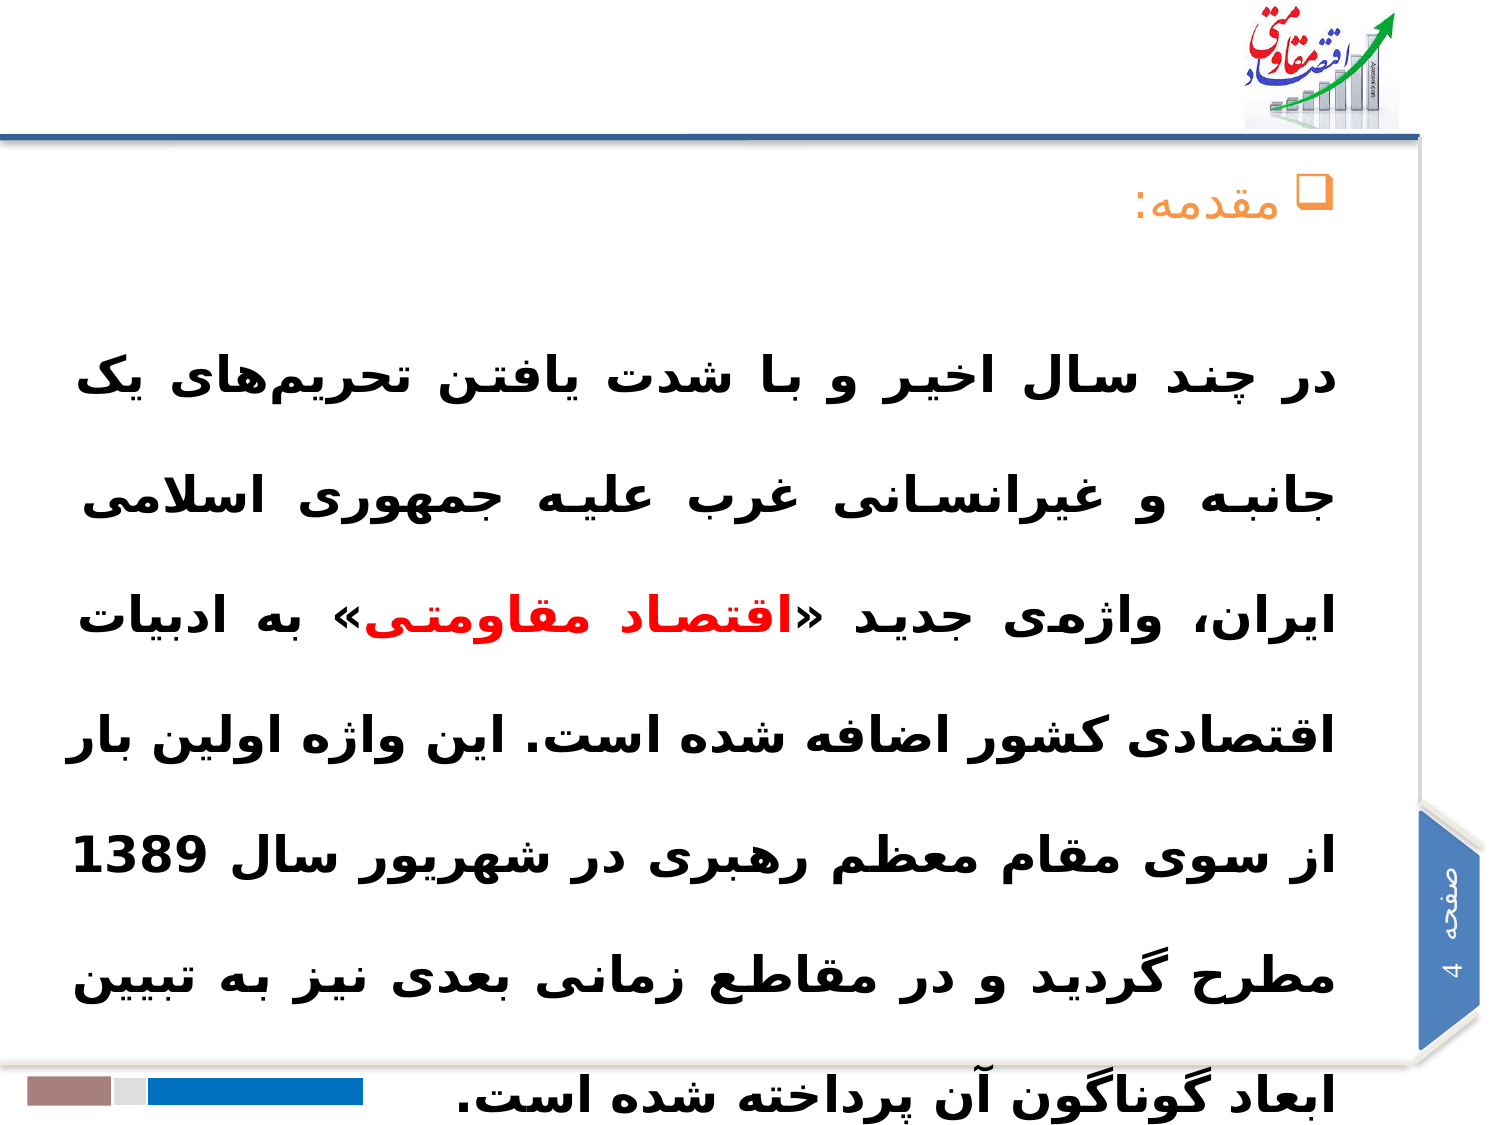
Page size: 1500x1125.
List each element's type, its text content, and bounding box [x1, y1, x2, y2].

text_box در چند سال اخير و با شدت يافتن تحريم‌های يک جانبه و غيرانسانی غرب عليه جمهوری اسلامی ايران، واژه‌ی جدید «اقتصاد مقاومتی» به ادبيات اقتصادی كشور اضافه شده است. این واژه اولین بار از سوی مقام معظم رهبری در شهریور سال 1389 مطرح گرديد و در مقاطع زمانی بعدی نیز به تبیین ابعاد گوناگون آن پرداخته‌ شده است. [53, 275, 1353, 1125]
picture [1224, 4, 1418, 129]
text_box مقدمه: [454, 160, 1353, 236]
